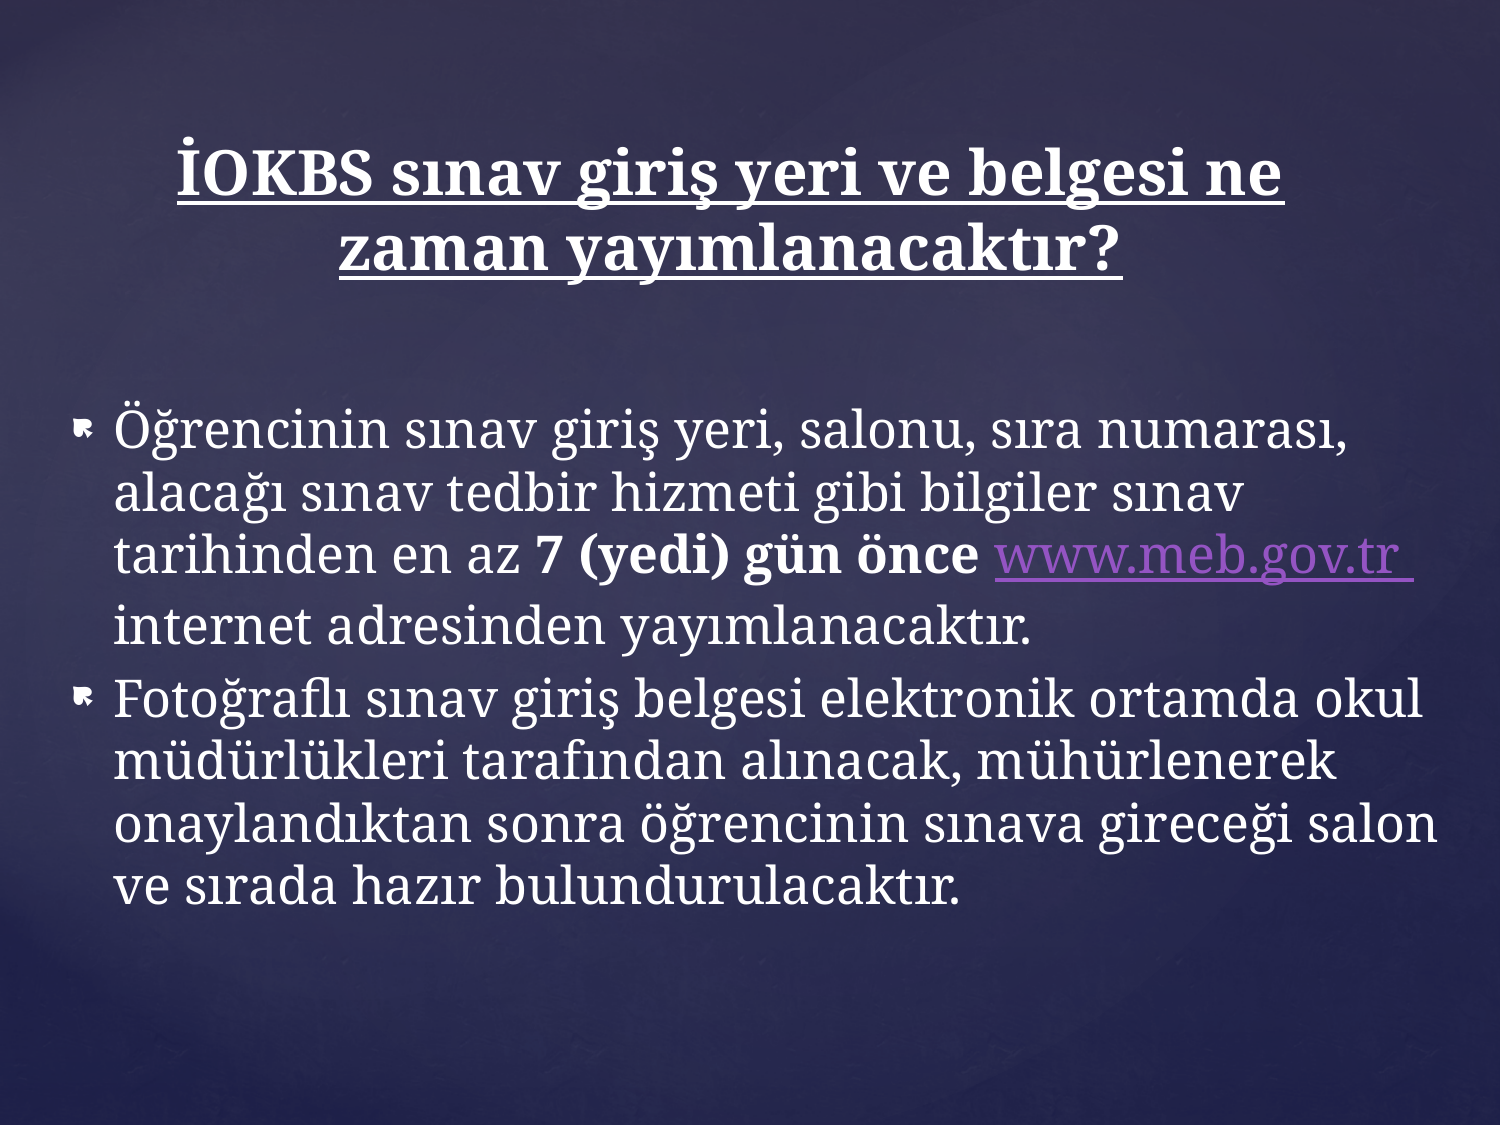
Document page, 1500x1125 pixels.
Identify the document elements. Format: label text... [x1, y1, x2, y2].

title İOKBS sınav giriş yeri ve belgesi ne zaman yayımlanacaktır? [112, 54, 1350, 291]
list Öğrencinin sınav giriş yeri, salonu, sıra numarası, alacağı sınav tedbir hizmeti gibi bilgiler sınav tarihinden en az 7 (yedi) gün önce www.meb.gov.tr internet adresinden yayımlanacaktır. Fotoğraflı sınav giriş belgesi elektronik ortamda okul müdürlükleri tarafından alınacak, mühürlenerek onaylandıktan sonra öğrencinin sınava gireceği salon ve sırada hazır bulundurulacaktır. [53, 314, 1459, 1059]
